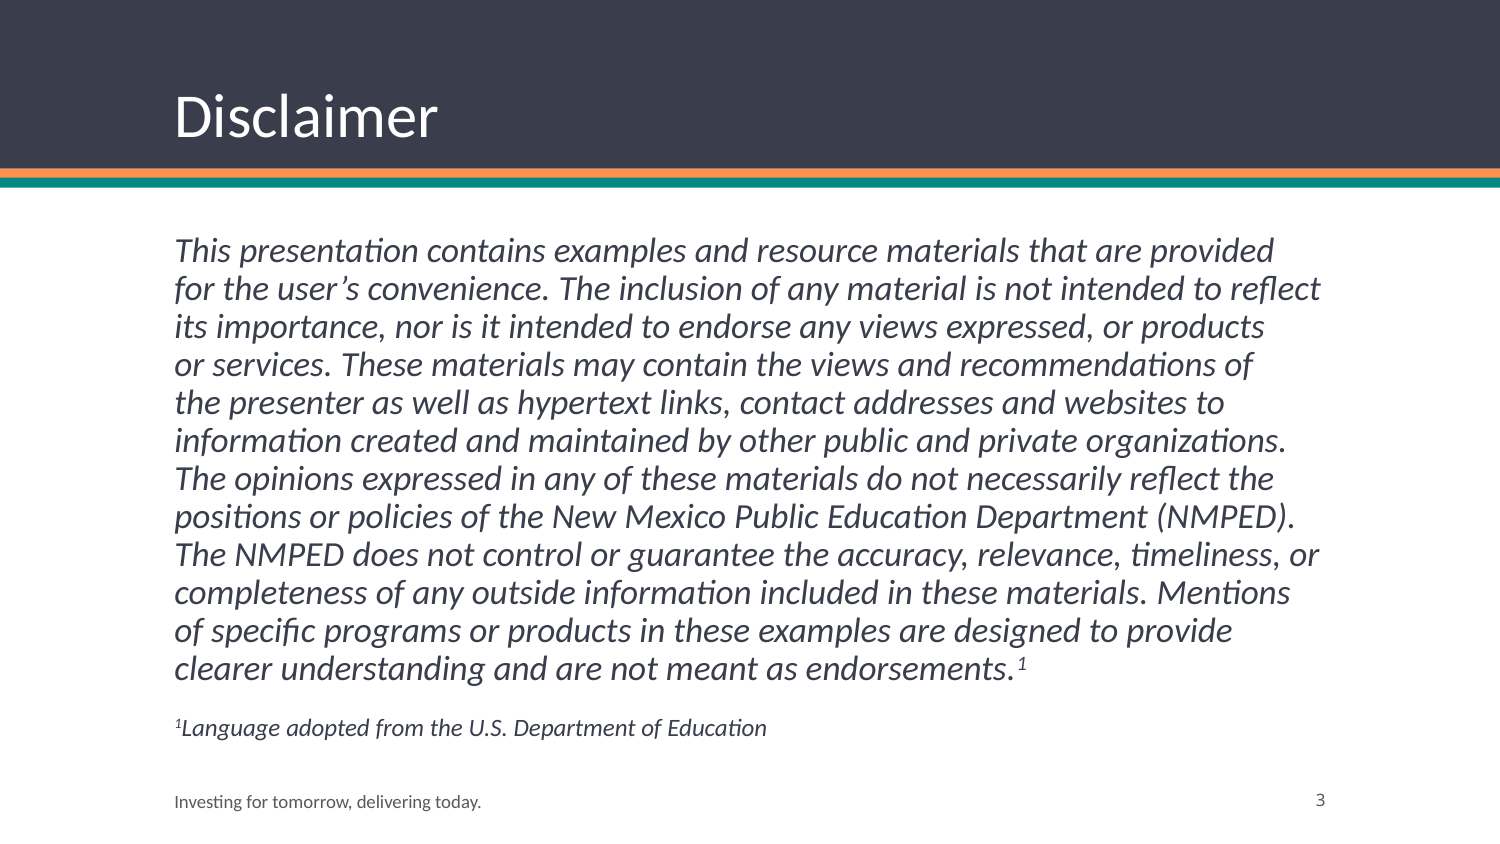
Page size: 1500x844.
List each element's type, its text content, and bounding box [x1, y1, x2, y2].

footer Investing for tomorrow, delivering today. [159, 784, 928, 819]
slide_number 3 [1171, 784, 1341, 819]
title Disclaimer [159, 31, 1341, 159]
list This presentation contains examples and resource materials that are provided for the user’s convenience. The inclusion of any material is not intended to reflect its importance, nor is it intended to endorse any views expressed, or products or services. These materials may contain the views and recommendations of the presenter as well as hypertext links, contact addresses and websites to information created and maintained by other public and private organizations. The opinions expressed in any of these materials do not necessarily reflect the positions or policies of the New Mexico Public Education Department (NMPED). The NMPED does not control or guarantee the accuracy, relevance, timeliness, or completeness of any outside information included in these materials. Mentions of specific programs or products in these examples are designed to provide clearer understanding and are not meant as endorsements.1 1Language adopted from the U.S. Department of Education ​ [159, 225, 1341, 760]
